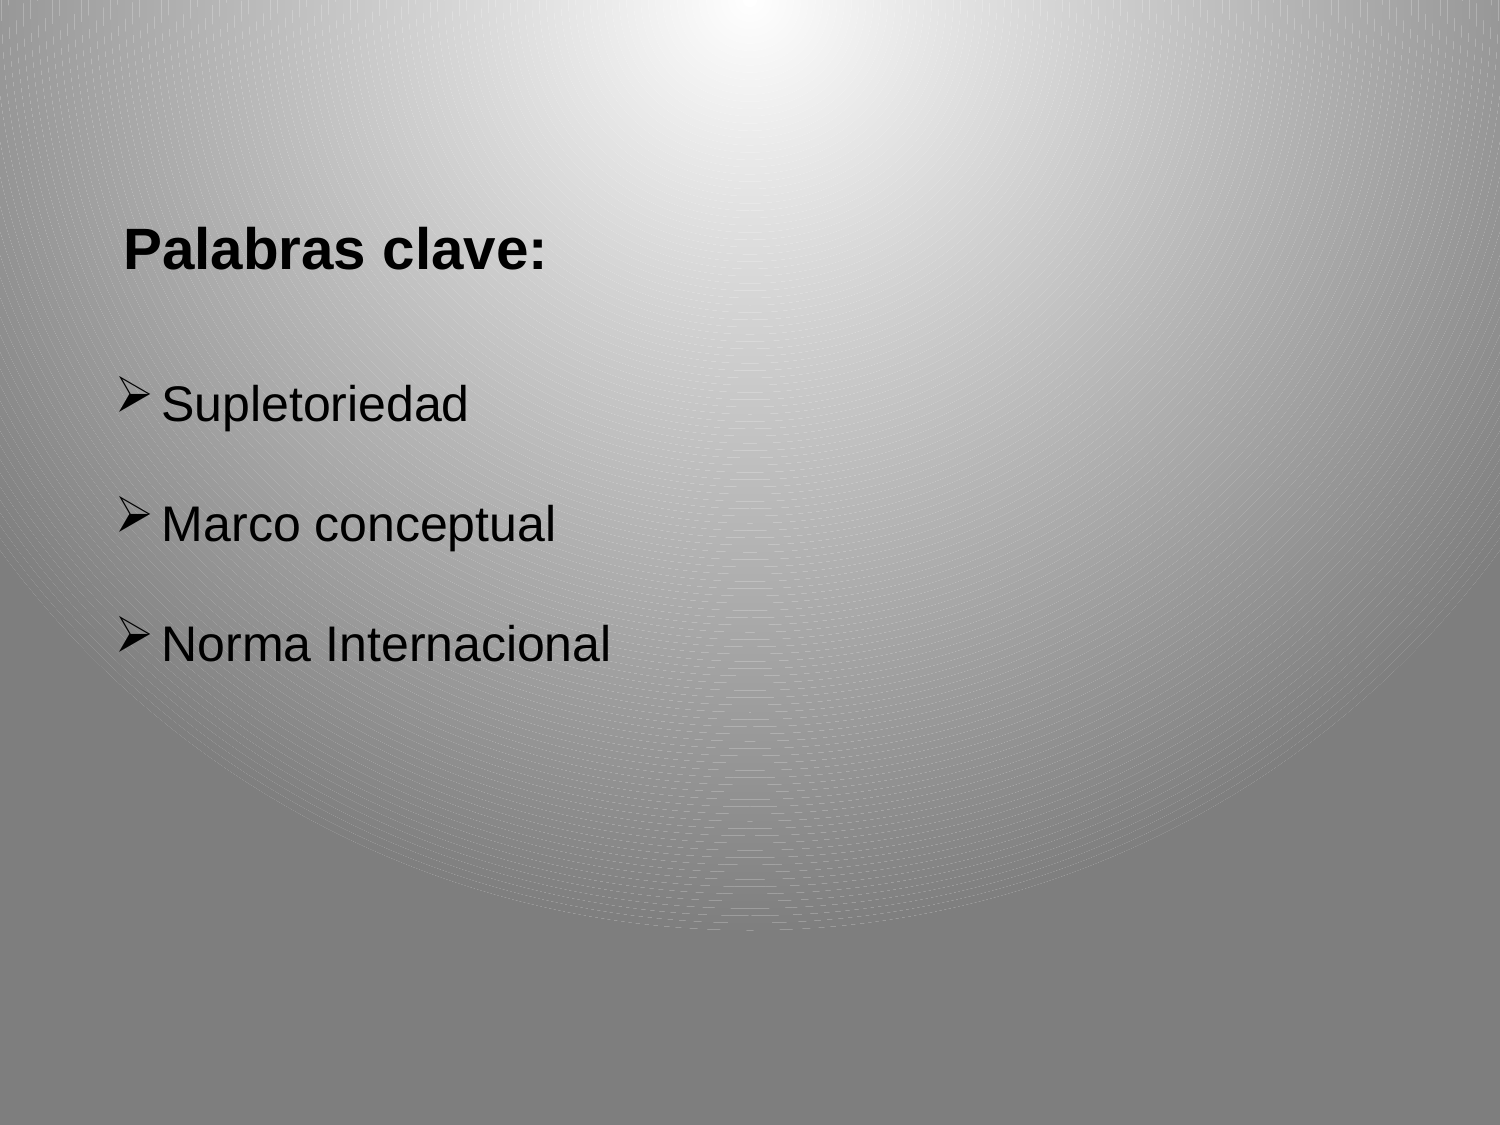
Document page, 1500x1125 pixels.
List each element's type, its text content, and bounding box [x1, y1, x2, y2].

text_box Palabras clave: Supletoriedad Marco conceptual Norma Internacional [100, 113, 1247, 724]
